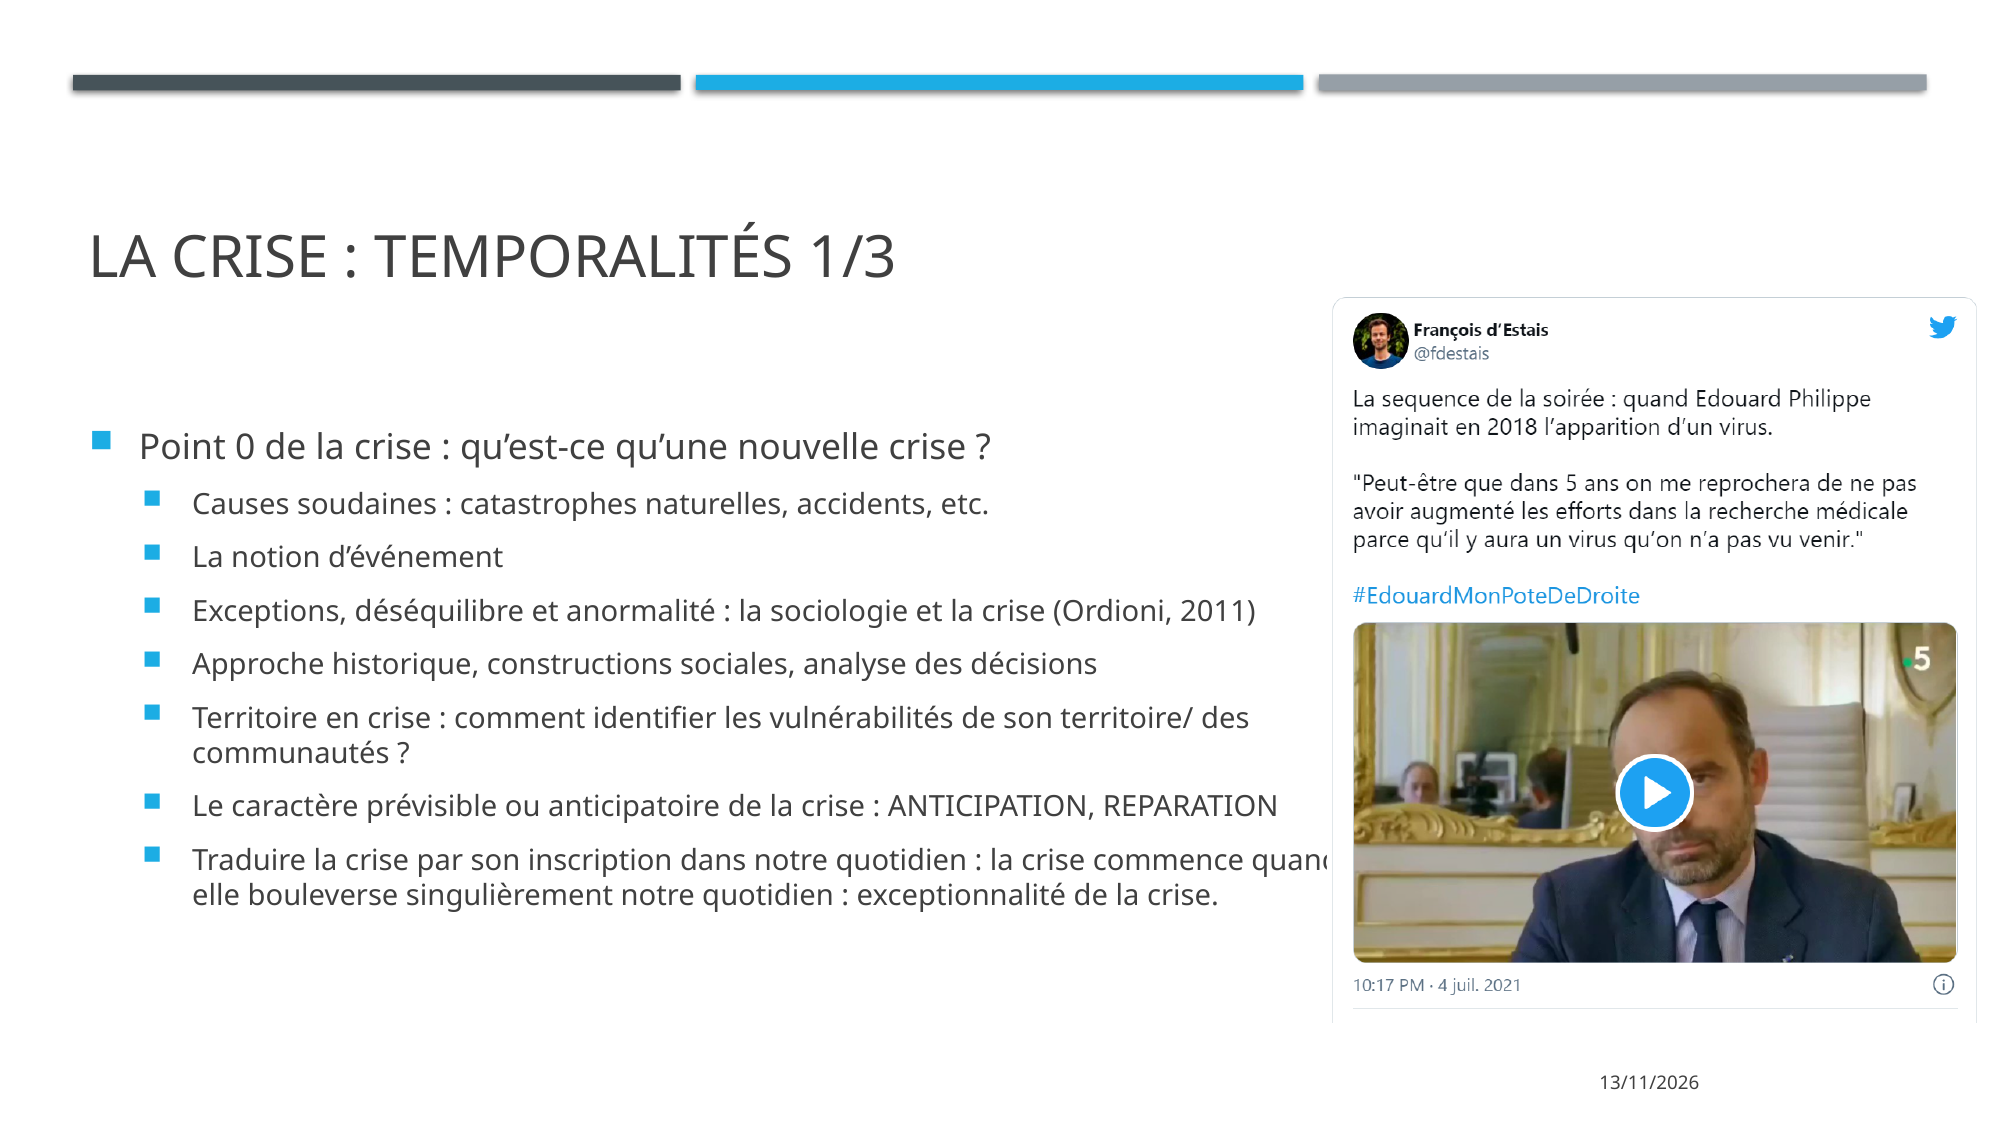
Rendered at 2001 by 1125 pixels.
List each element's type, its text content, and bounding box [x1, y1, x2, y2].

title La crise : temporalités 1/3 [73, 102, 1884, 298]
list Point 0 de la crise : qu’est-ce qu’une nouvelle crise ? Causes soudaines : catastrophes naturelles, accidents, etc. La notion d’événement Exceptions, déséquilibre et anormalité : la sociologie et la crise (Ordioni, 2011) Approche historique, constructions sociales, analyse des décisions Territoire en crise : comment identifier les vulnérabilités de son territoire/ des communautés ? Le caractère prévisible ou anticipatoire de la crise : ANTICIPATION, REPARATION Traduire la crise par son inscription dans notre quotidien : la crise commence quand elle bouleverse singulièrement notre quotidien : exceptionnalité de la crise. [73, 379, 1361, 1084]
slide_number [1247, 1053, 1715, 1114]
picture [1326, 274, 1991, 1023]
